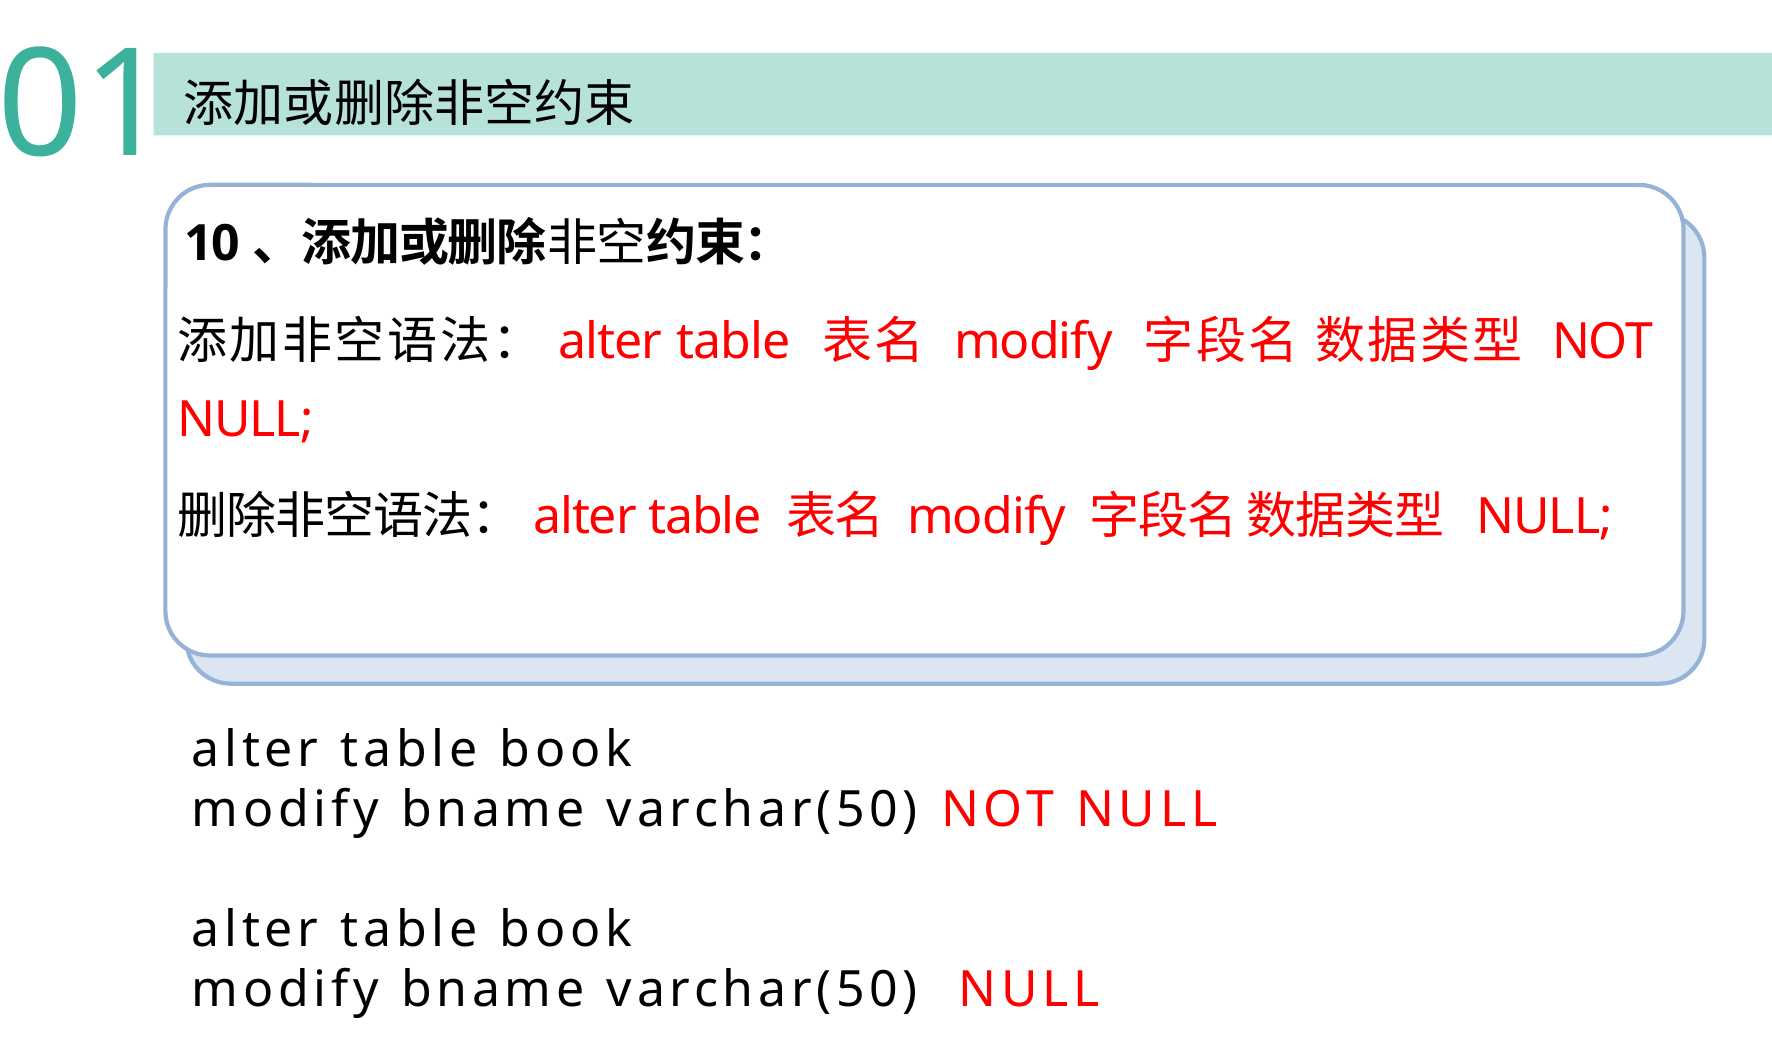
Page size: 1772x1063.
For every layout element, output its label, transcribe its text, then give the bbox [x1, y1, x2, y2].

text_box alter table book modify bname varchar(50) NOT NULL alter table book modify bname varchar(50) NULL [177, 708, 1653, 1024]
text_box [151, 51, 1164, 138]
text_box 添加或删除非空约束 [169, 63, 649, 139]
text_box [1765, 51, 1772, 138]
text_box 01 [0, 0, 185, 193]
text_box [1169, 18, 1760, 291]
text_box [165, 184, 1705, 684]
